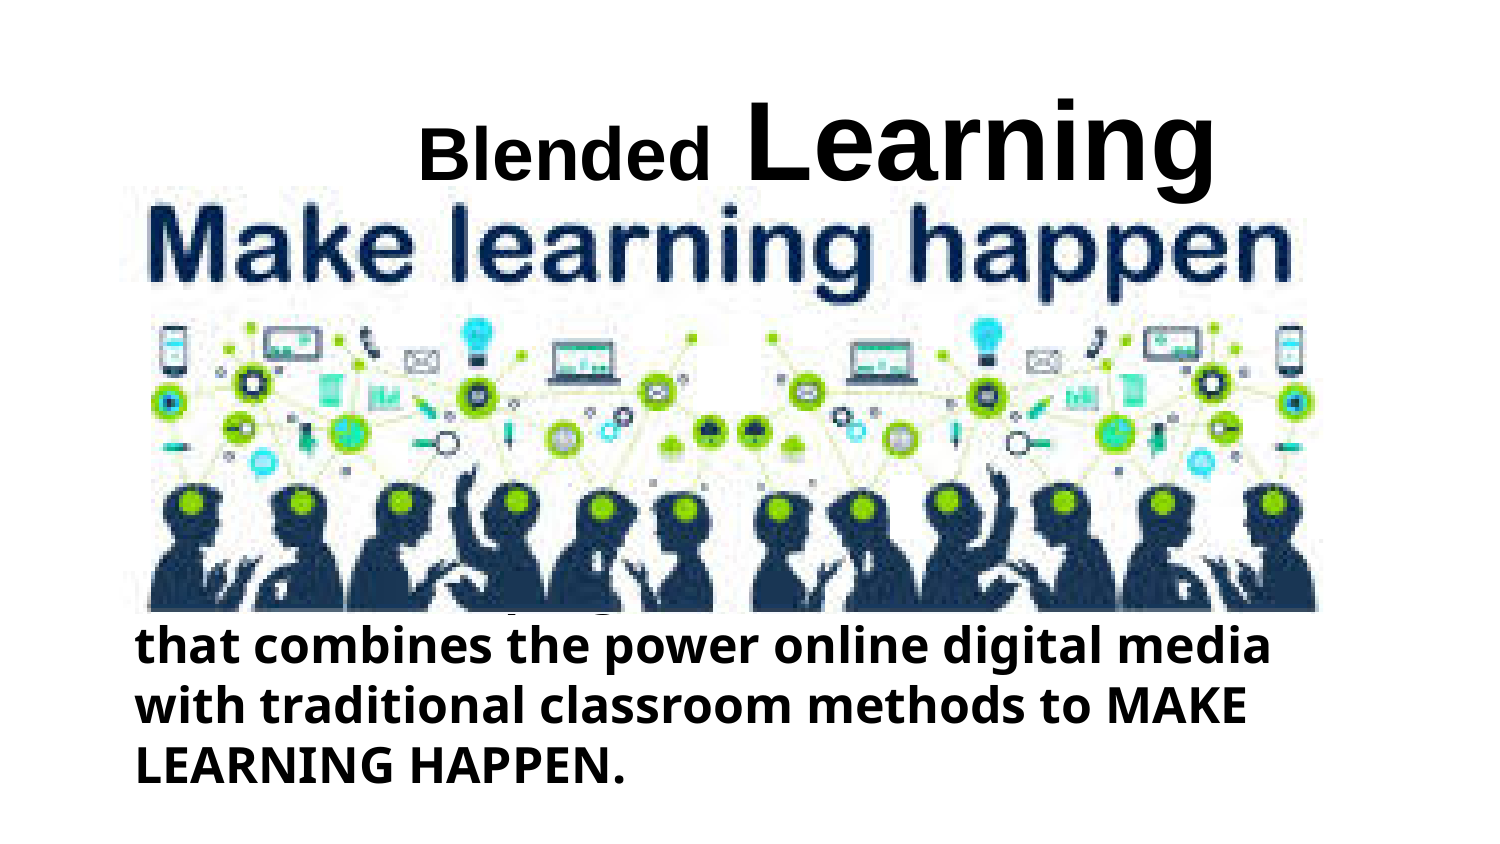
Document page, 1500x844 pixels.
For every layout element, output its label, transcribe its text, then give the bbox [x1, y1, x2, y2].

title is a LEARNING program (formal or non-formal) that combines the power online digital media with traditional classroom methods to MAKE LEARNING HAPPEN. [119, 684, 1394, 809]
text_box Blended Learning [402, 60, 1235, 185]
picture [119, 186, 1324, 614]
